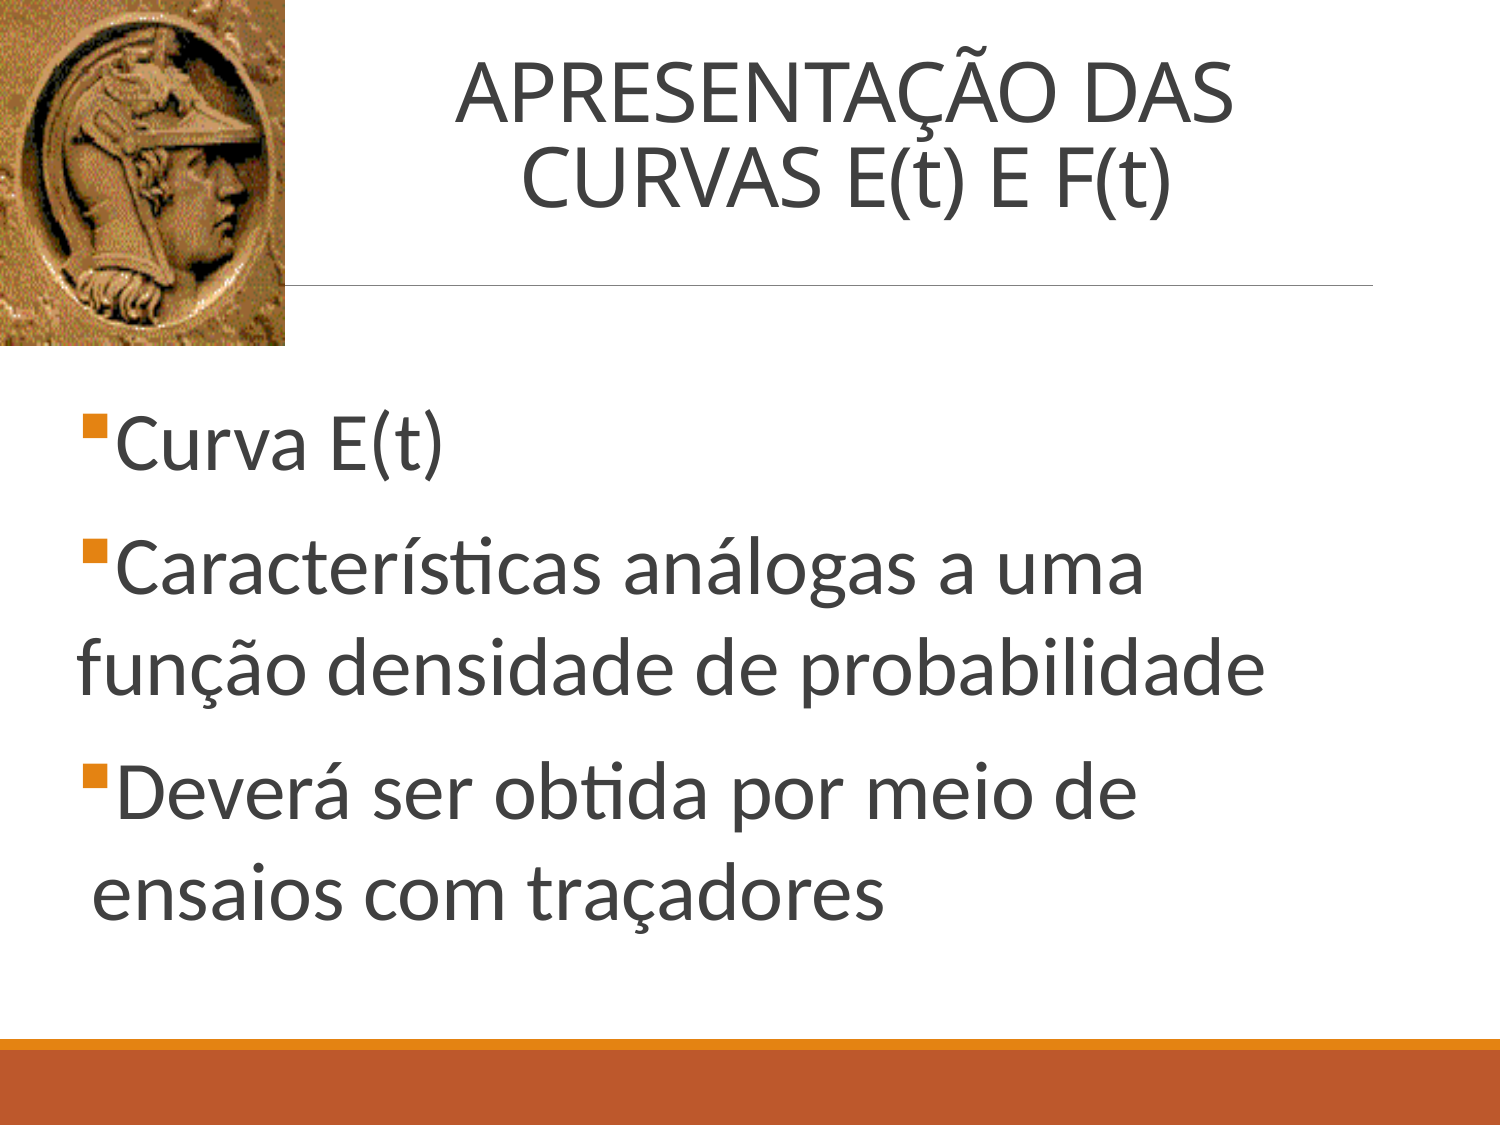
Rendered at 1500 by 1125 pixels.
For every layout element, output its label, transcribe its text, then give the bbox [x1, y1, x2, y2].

title APRESENTAÇÃO DAS CURVAS E(t) E F(t) [297, 30, 1425, 232]
list Curva E(t) Características análogas a uma função densidade de probabilidade Deverá ser obtida por meio de ensaios com traçadores [76, 379, 1365, 976]
picture [0, 0, 288, 351]
